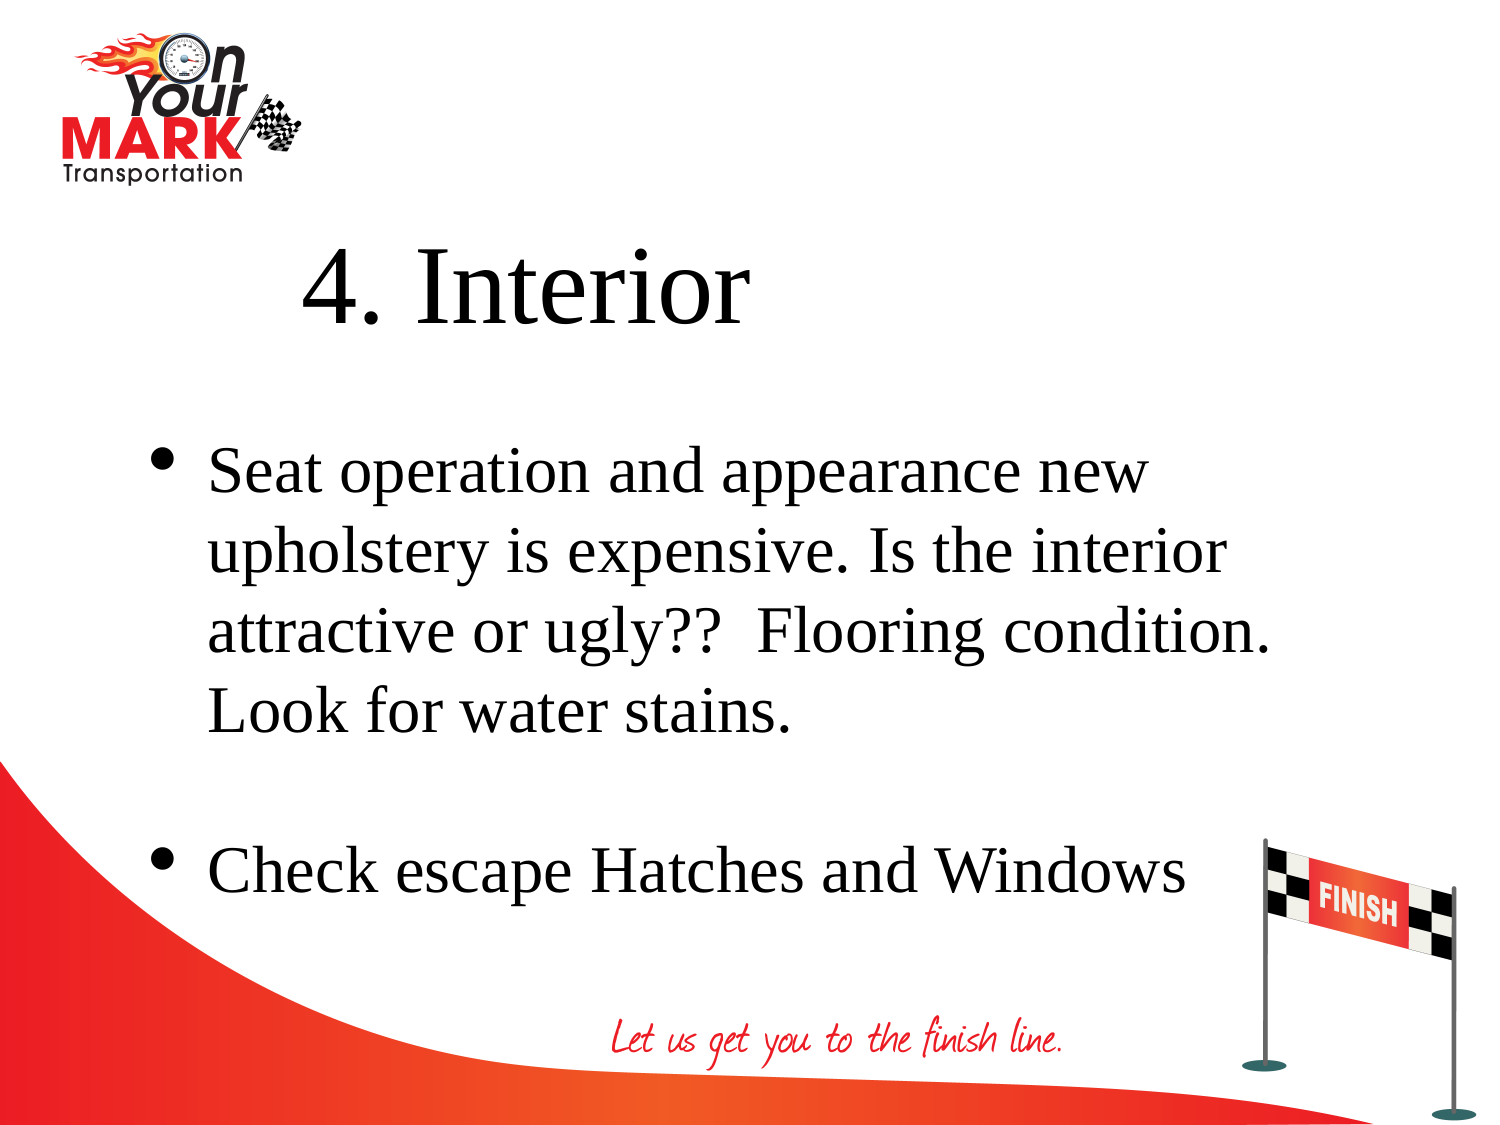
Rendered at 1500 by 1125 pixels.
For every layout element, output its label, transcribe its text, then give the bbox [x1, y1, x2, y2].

text_box 4. Interior Seat operation and appearance new upholstery is expensive. Is the interior attractive or ugly?? Flooring condition. Look for water stains. Check escape Hatches and Windows [136, 203, 1364, 914]
picture [0, 0, 1500, 1125]
